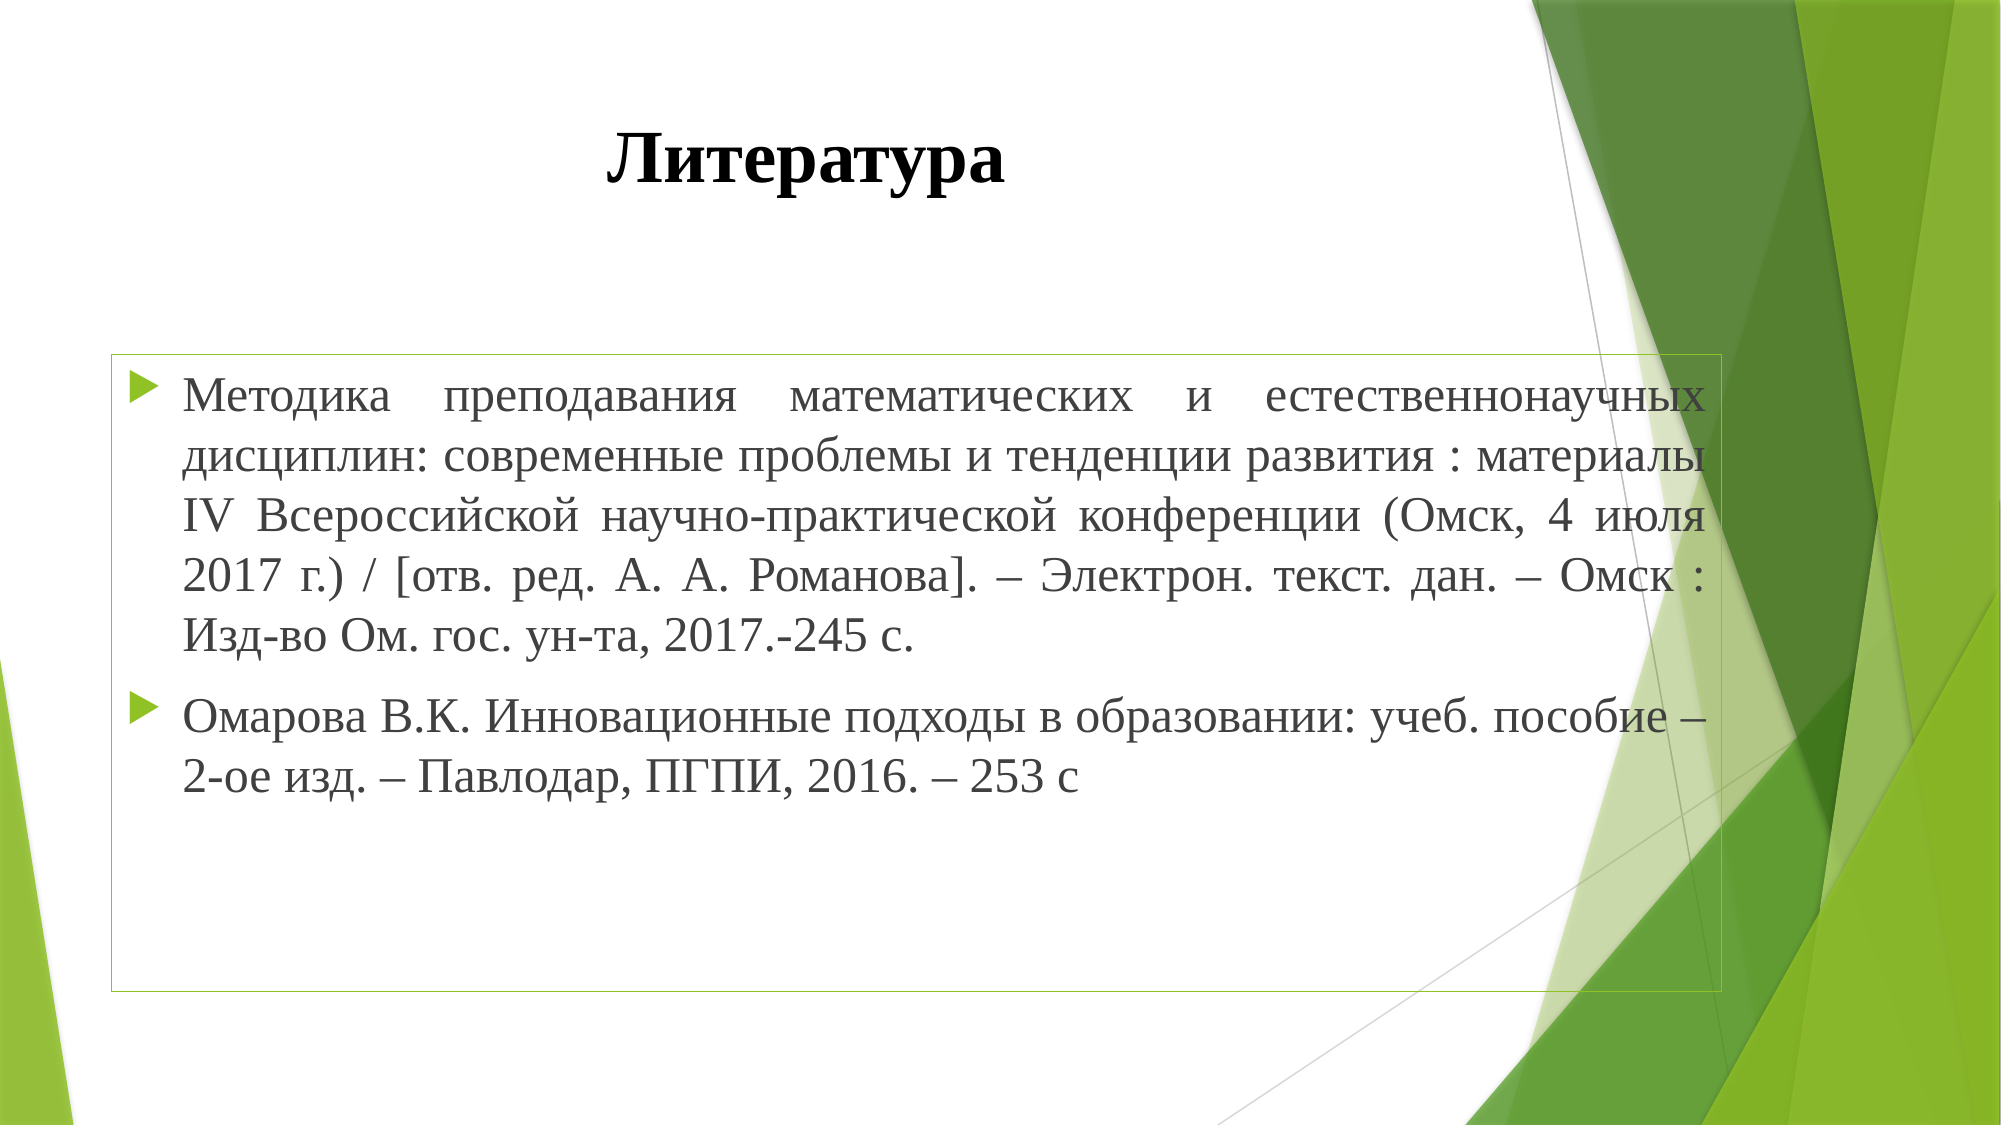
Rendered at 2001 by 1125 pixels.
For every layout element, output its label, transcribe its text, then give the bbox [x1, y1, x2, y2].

list Методика преподавания математических и естественнонаучных дисциплин: современные проблемы и тенденции развития : материалы IV Всероссийской научно-практической конференции (Омск, 4 июля 2017 г.) / [отв. ред. А. А. Романова]. – Электрон. текст. дан. – Омск : Изд-во Ом. гос. ун-та, 2017.-245 с. Омарова В.К. Инновационные подходы в образовании: учеб. пособие – 2-ое изд. – Павлодар, ПГПИ, 2016. – 253 с [111, 354, 1722, 992]
title Литература [111, 99, 1522, 317]
